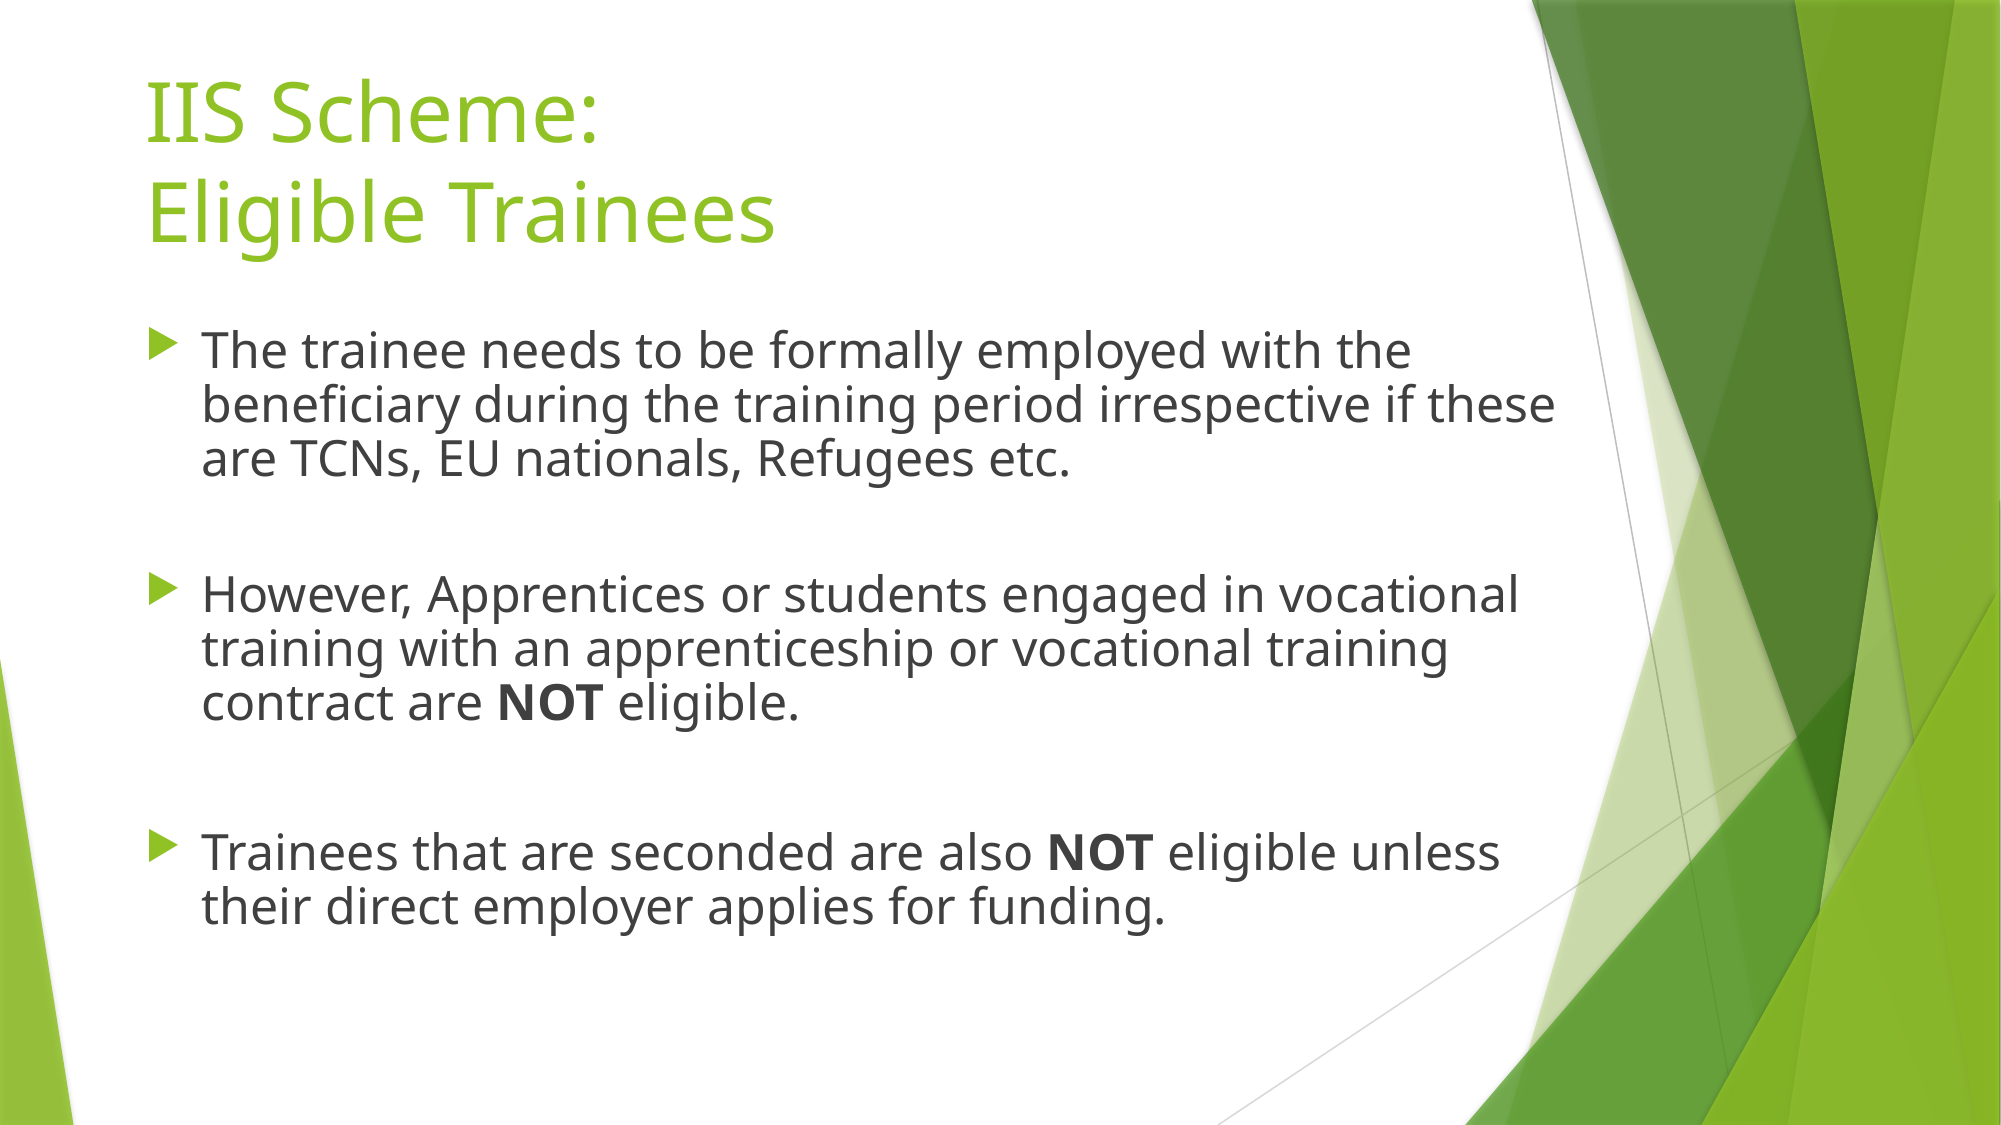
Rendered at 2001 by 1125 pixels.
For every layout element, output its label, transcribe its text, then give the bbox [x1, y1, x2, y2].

text_box The trainee needs to be formally employed with the beneficiary during the training period irrespective if these are TCNs, EU nationals, Refugees etc. However, Apprentices or students engaged in vocational training with an apprenticeship or vocational training contract are NOT eligible. Trainees that are seconded are also NOT eligible unless their direct employer applies for funding. [130, 318, 1600, 943]
text_box IIS Scheme: Eligible Trainees [130, 51, 1522, 318]
